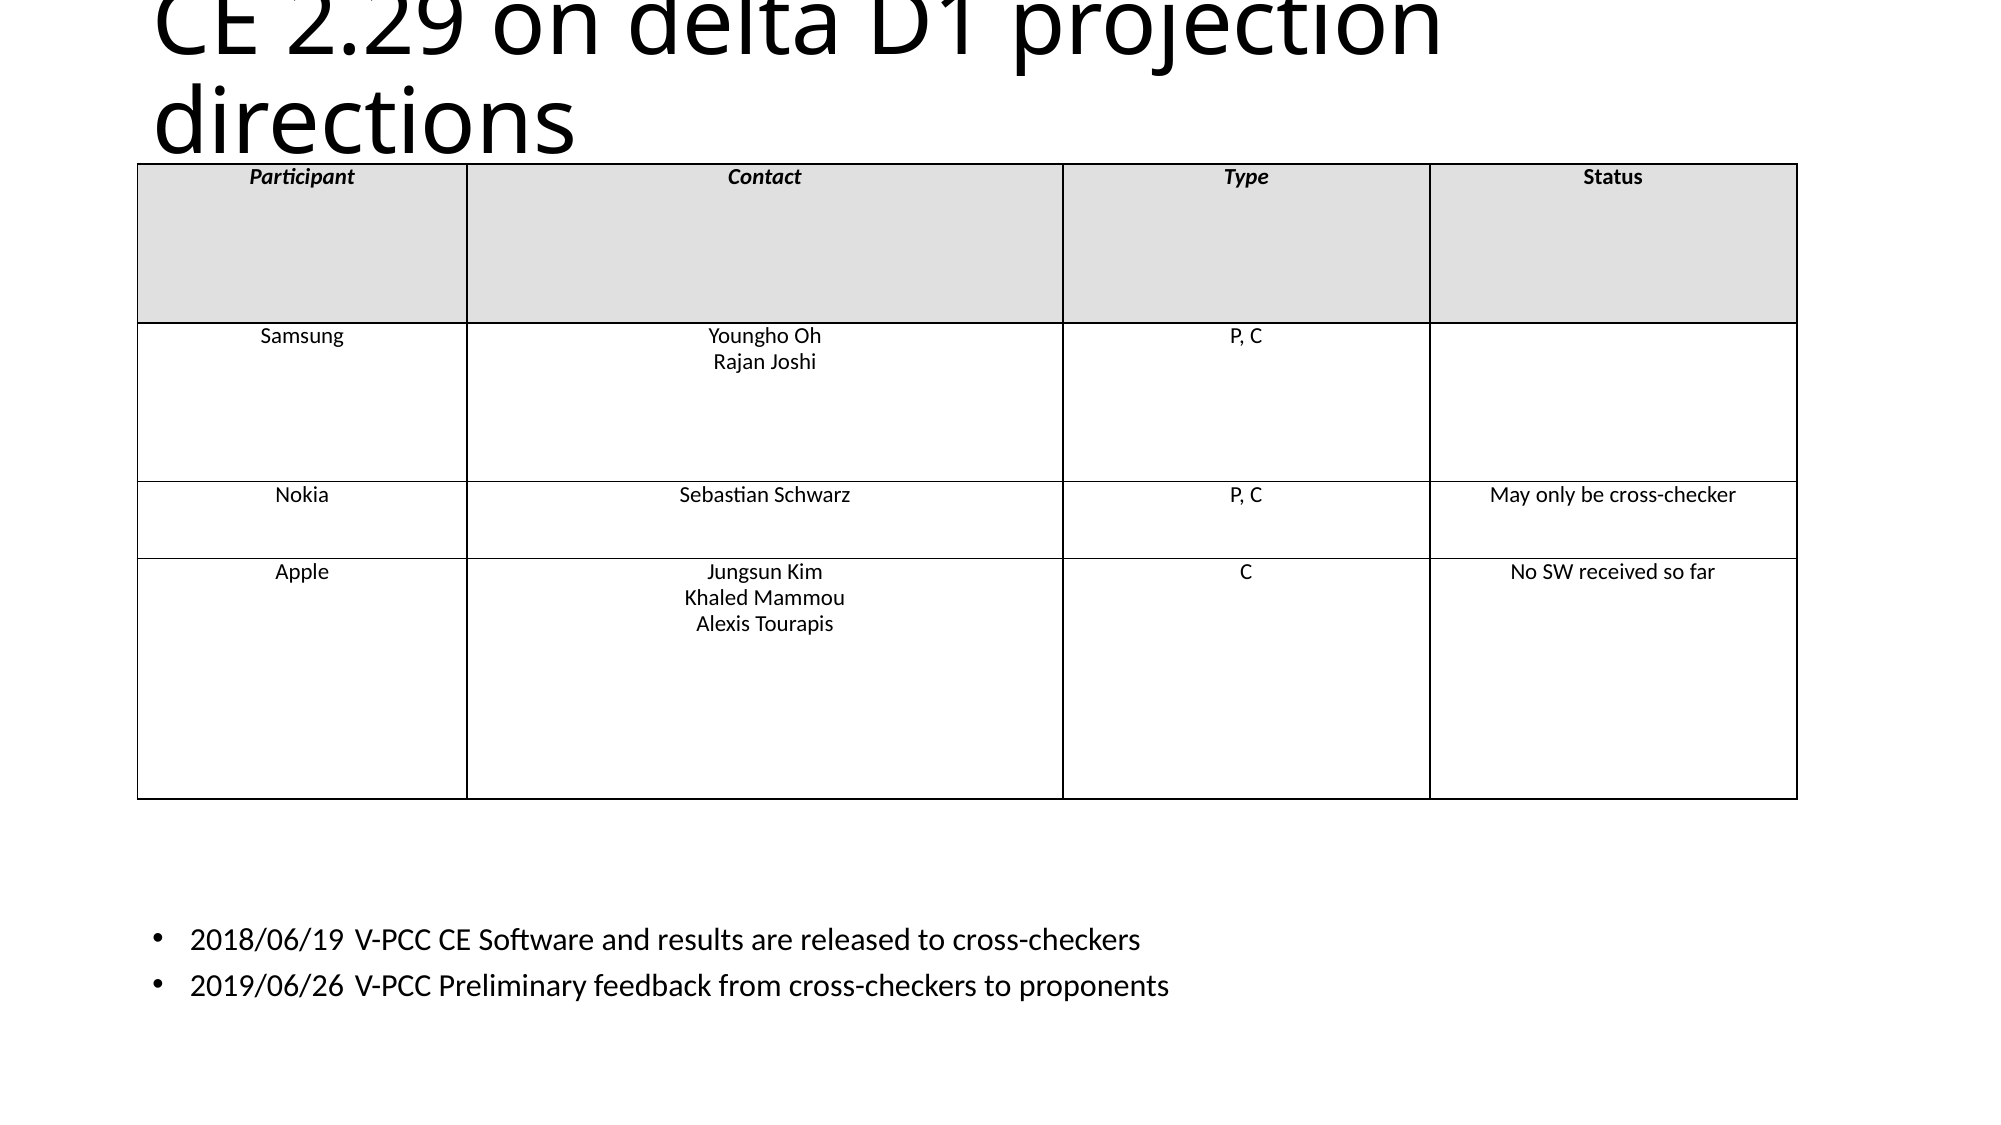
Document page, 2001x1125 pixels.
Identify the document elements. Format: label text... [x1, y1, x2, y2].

table_cell P, C [1064, 324, 1429, 481]
table_cell P, C [1064, 482, 1429, 558]
table_header Participant [138, 165, 466, 322]
table_cell C [1064, 559, 1429, 798]
table_cell [1431, 324, 1796, 481]
table_header Type [1064, 165, 1429, 322]
table_cell Youngho Oh Rajan Joshi [468, 324, 1062, 481]
table_header Status [1431, 165, 1796, 322]
table_cell Samsung [138, 324, 466, 481]
table_cell Apple [138, 559, 466, 798]
table_header Contact [468, 165, 1062, 322]
text_box 2018/06/19 V-PCC CE Software and results are released to cross-checkers 2019/06/26 V-PCC Preliminary feedback from cross-checkers to proponents [137, 914, 1863, 1014]
table_cell No SW received so far [1431, 559, 1796, 798]
table_cell Nokia [138, 482, 466, 558]
table_cell Sebastian Schwarz [468, 482, 1062, 558]
table_cell Jungsun Kim Khaled Mammou Alexis Tourapis [468, 559, 1062, 798]
title CE 2.29 on delta D1 projection directions [137, 0, 1863, 148]
table_cell May only be cross-checker [1431, 482, 1796, 558]
